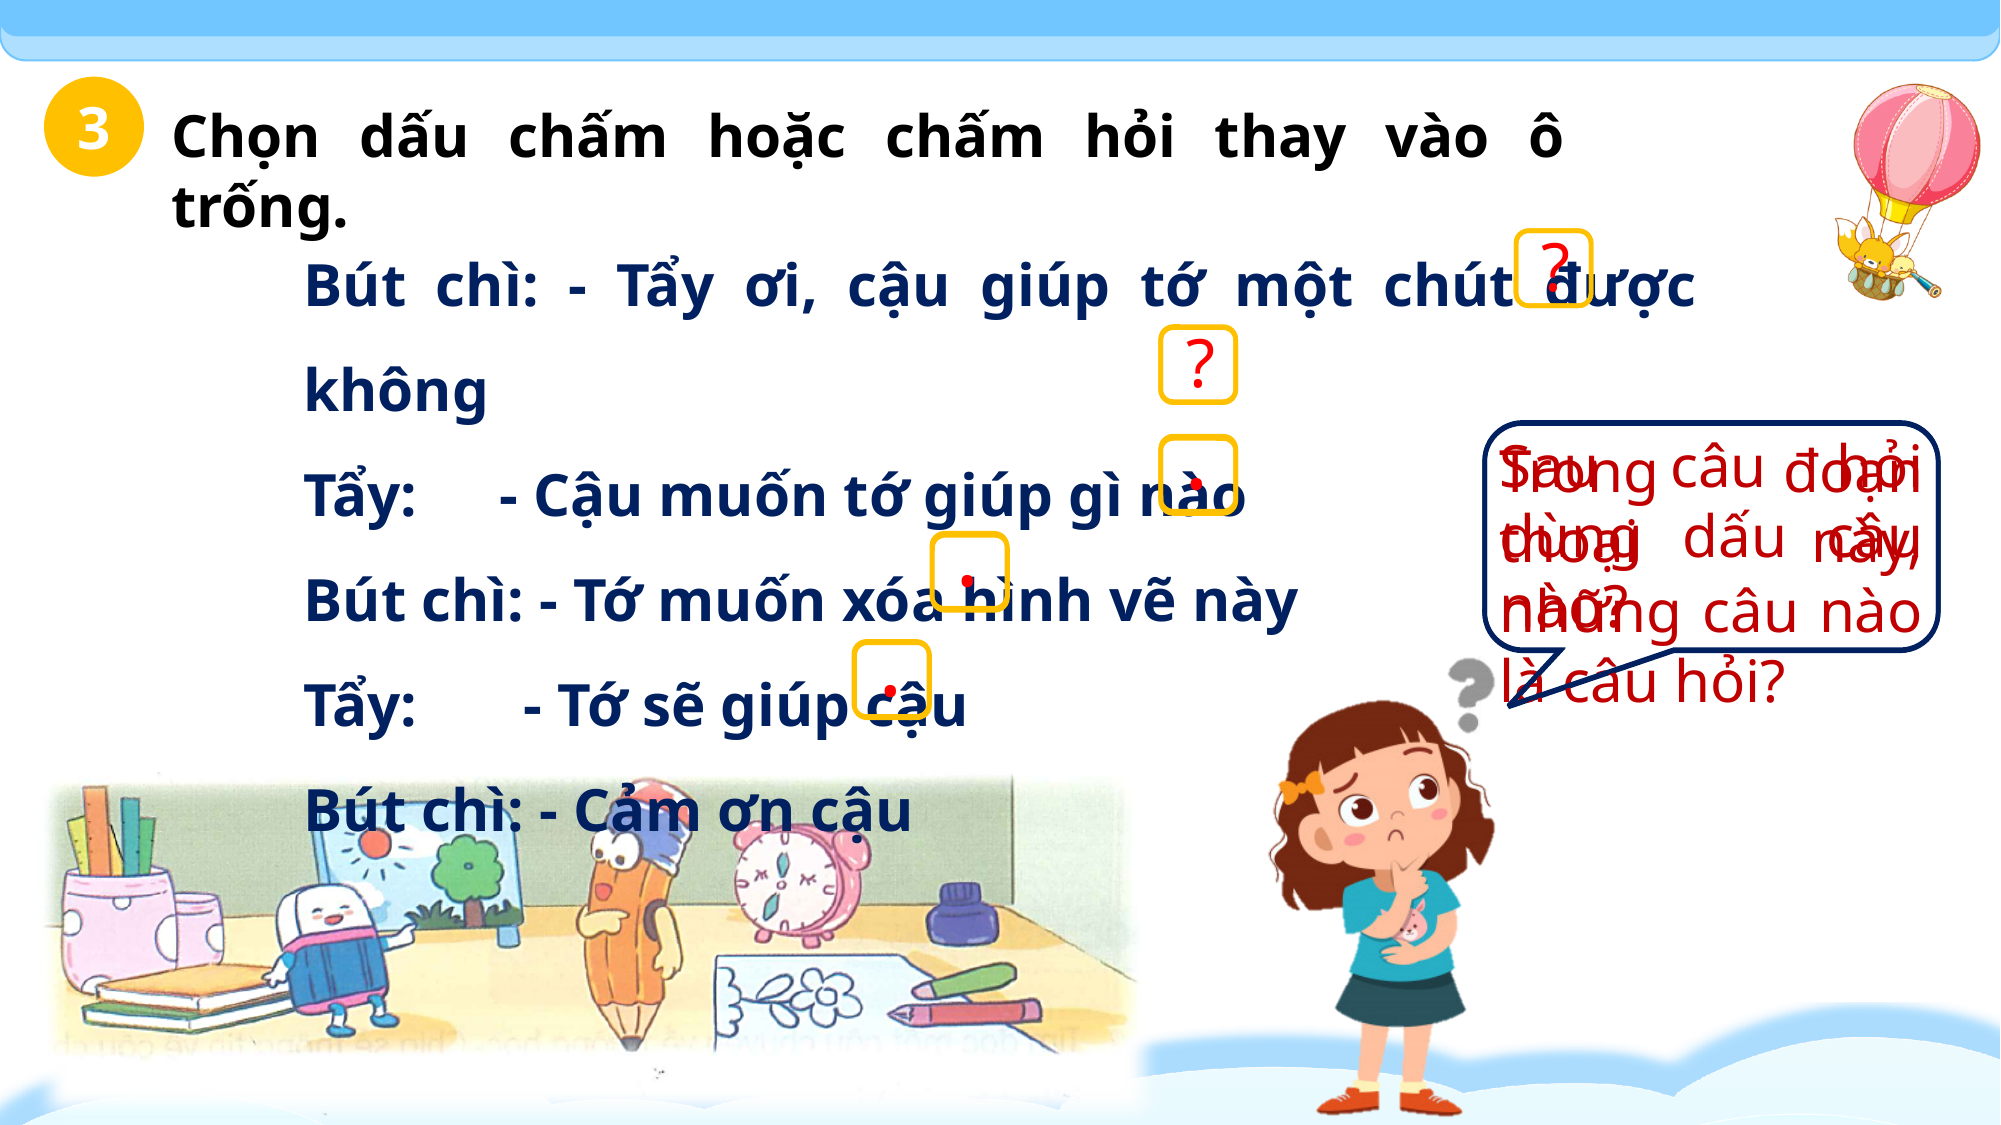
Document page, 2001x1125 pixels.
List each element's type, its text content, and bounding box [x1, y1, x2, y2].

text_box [1160, 313, 1236, 390]
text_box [1160, 390, 1236, 517]
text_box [1516, 217, 1592, 314]
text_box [1544, 650, 1939, 655]
text_box 3 [42, 75, 146, 178]
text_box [1484, 421, 1939, 650]
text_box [931, 487, 1007, 615]
picture [0, 604, 2000, 1125]
text_box Chọn dấu chấm hoặc chấm hỏi thay vào ô trống. [156, 91, 1580, 247]
picture [1832, 67, 1997, 312]
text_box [0, 0, 2000, 61]
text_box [854, 597, 930, 724]
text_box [288, 206, 1712, 752]
